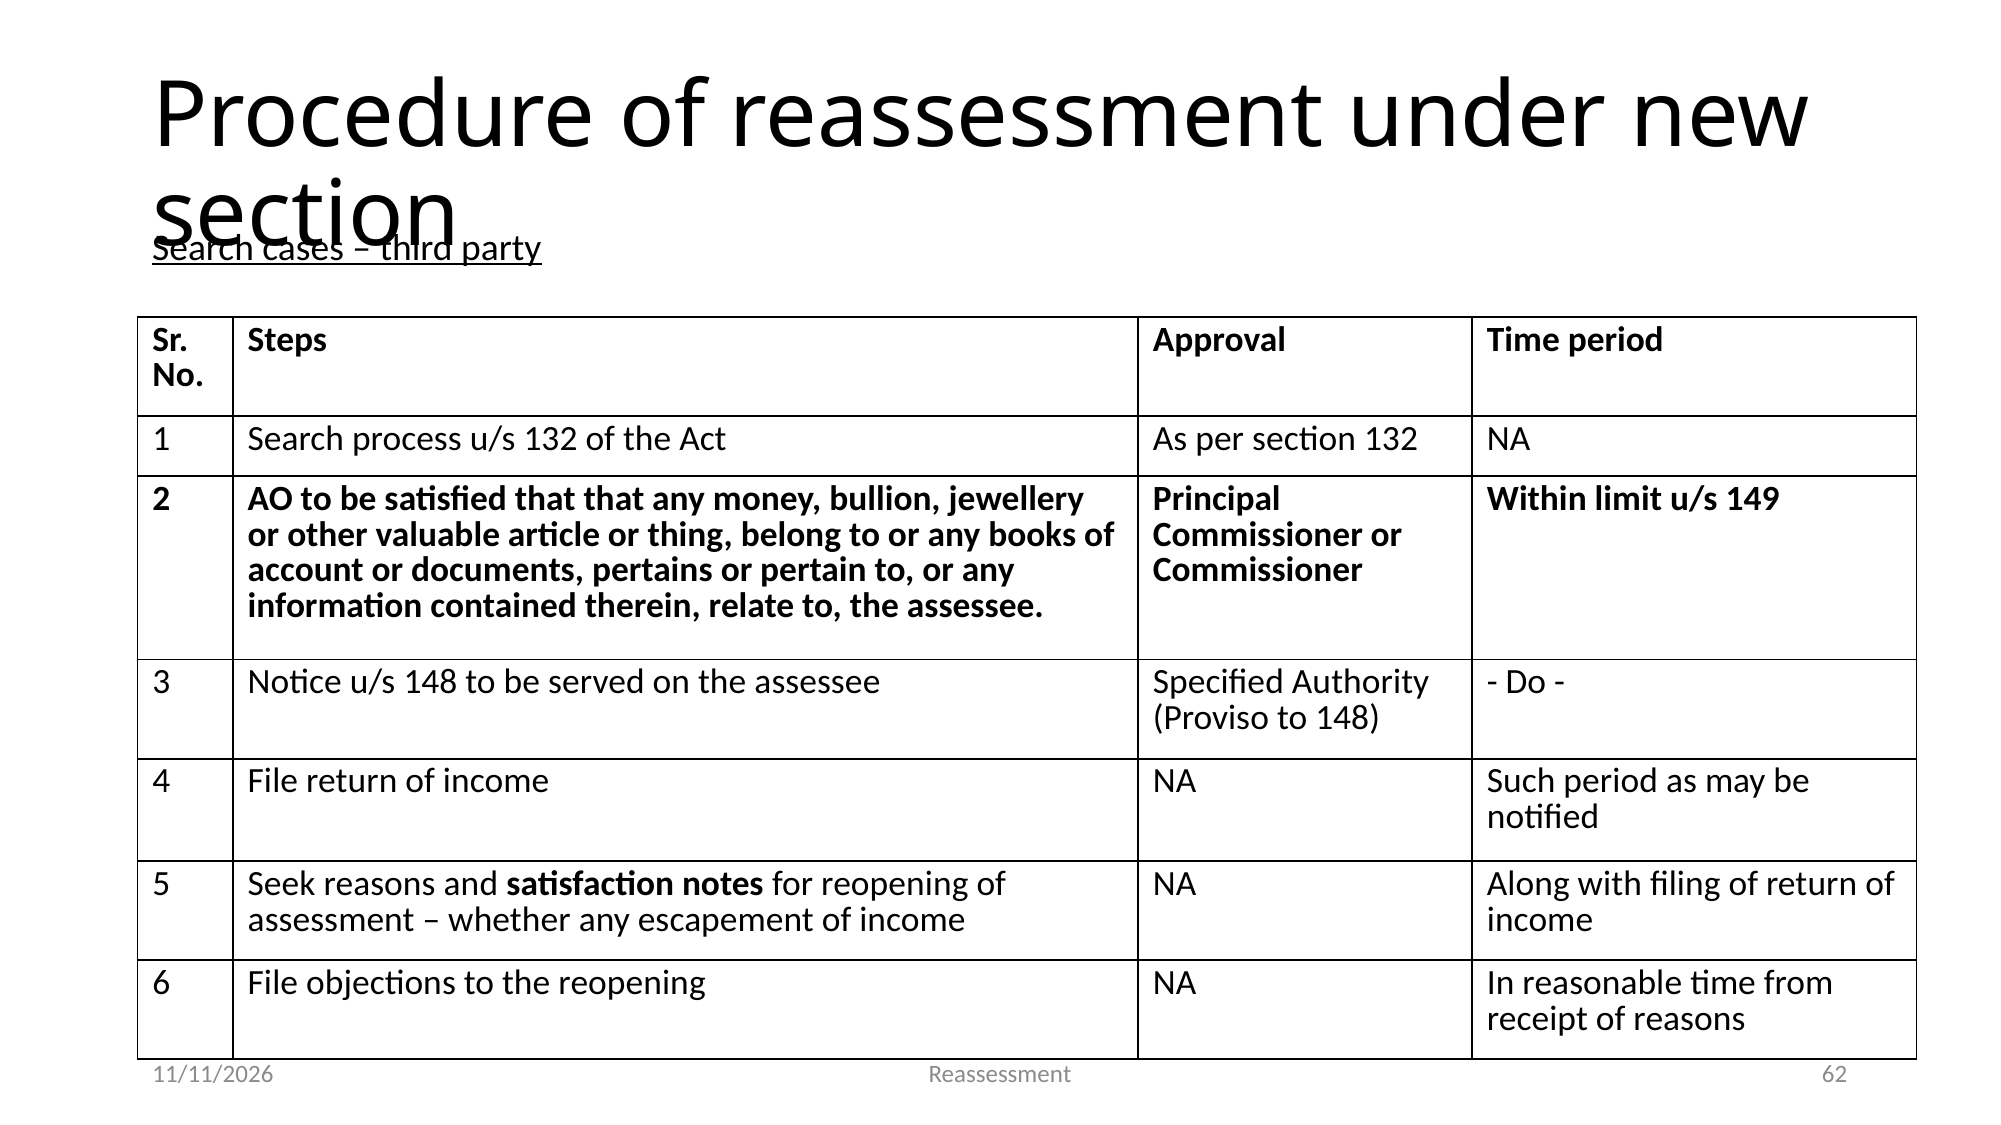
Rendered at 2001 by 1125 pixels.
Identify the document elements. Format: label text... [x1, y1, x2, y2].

table_cell - Do - [1473, 660, 1916, 758]
table_cell NA [1139, 961, 1471, 1058]
table_cell Notice u/s 148 to be served on the assessee [234, 660, 1137, 758]
table_cell Principal Commissioner or Commissioner [1139, 477, 1471, 659]
text_box Search cases – third party [137, 220, 1883, 316]
table_cell Search process u/s 132 of the Act [234, 417, 1137, 475]
table_header Approval [1139, 318, 1471, 415]
table_cell File objections to the reopening [234, 961, 1137, 1058]
table_cell 6 [138, 961, 232, 1042]
footer Reassessment [662, 1060, 1338, 1103]
table_cell NA [1139, 862, 1471, 959]
table_cell Specified Authority (Proviso to 148) [1139, 660, 1471, 758]
table_cell Seek reasons and satisfaction notes for reopening of assessment – whether any escapement of income [234, 862, 1137, 959]
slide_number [137, 1042, 588, 1103]
table_cell 4 [138, 760, 232, 860]
table_cell Within limit u/s 149 [1473, 477, 1916, 659]
table_cell 1 [138, 417, 232, 475]
table_cell 5 [138, 862, 232, 959]
table_cell NA [1139, 760, 1471, 860]
table_cell NA [1473, 417, 1916, 475]
table_cell AO to be satisfied that that any money, bullion, jewellery or other valuable article or thing, belong to or any books of account or documents, pertains or pertain to, or any information contained therein, relate to, the assessee. [234, 477, 1137, 659]
table_header Sr. No. [138, 318, 232, 415]
table_cell 3 [138, 660, 232, 758]
table_cell In reasonable time from receipt of reasons [1473, 961, 1916, 1058]
table_cell File return of income [234, 760, 1137, 860]
text_box Procedure of reassessment under new section [137, 59, 1883, 220]
table_cell 2 [138, 477, 232, 659]
table_header Time period [1473, 318, 1916, 415]
table_cell Along with filing of return of income [1473, 862, 1916, 959]
slide_number 62 [1412, 1042, 1863, 1103]
table_cell As per section 132 [1139, 417, 1471, 475]
table_cell Such period as may be notified [1473, 760, 1916, 860]
table_header Steps [234, 318, 1137, 415]
